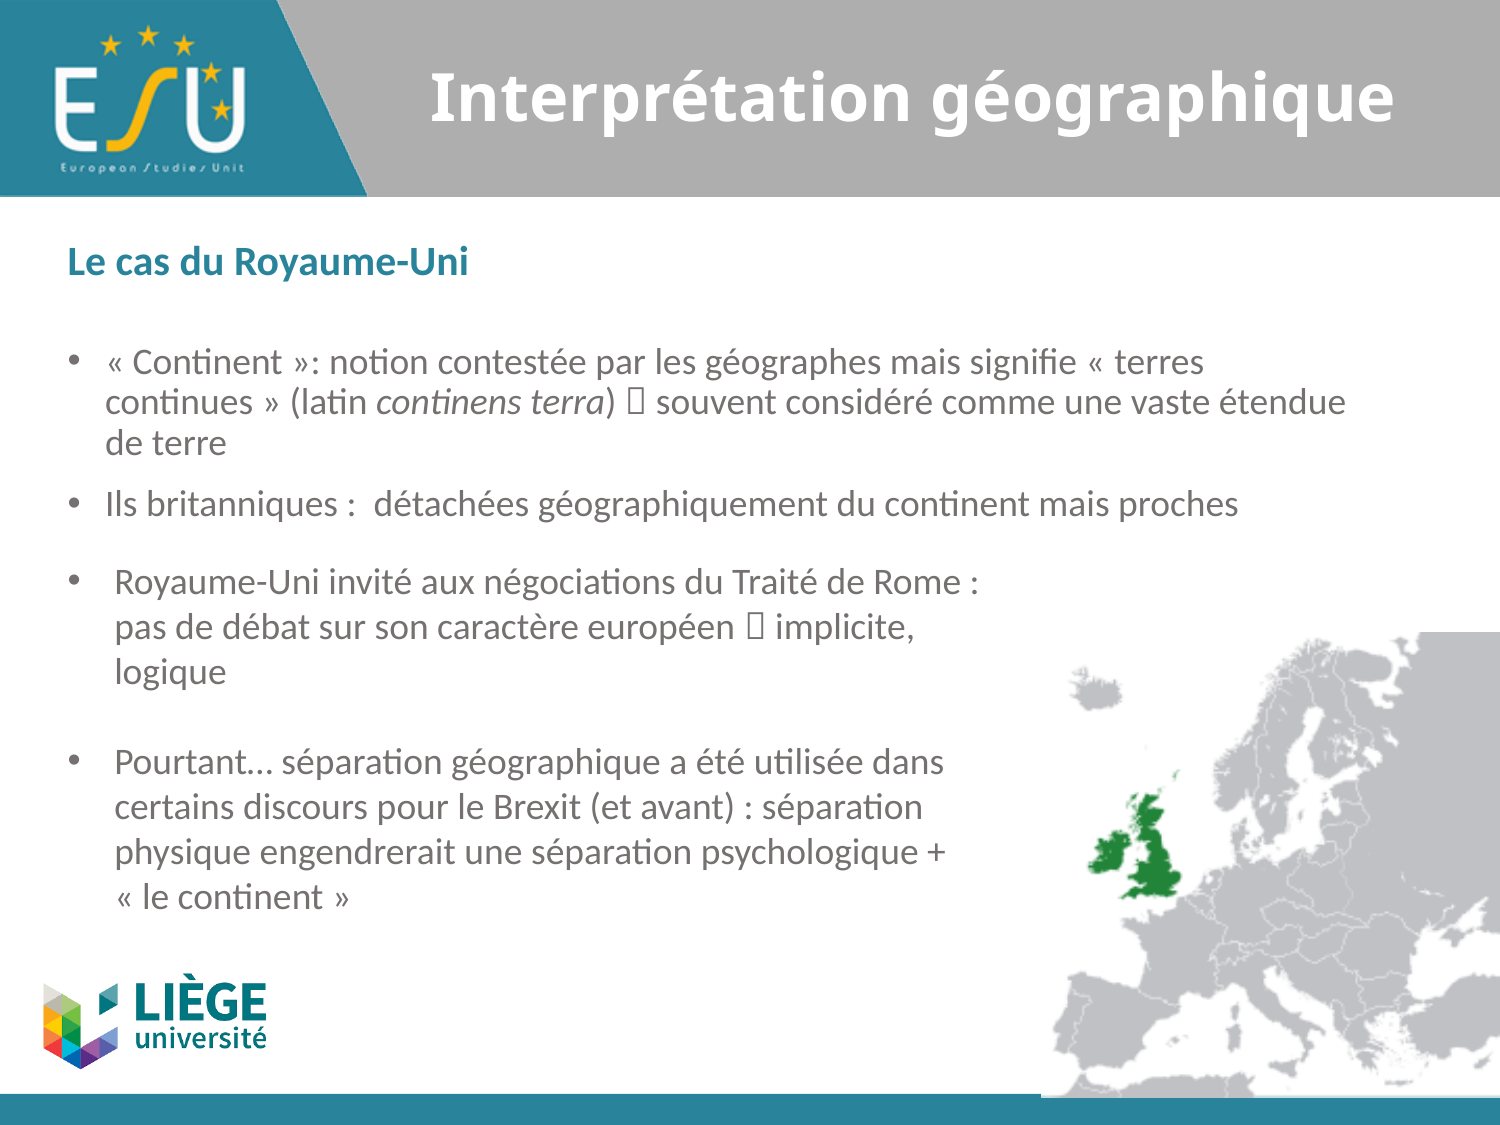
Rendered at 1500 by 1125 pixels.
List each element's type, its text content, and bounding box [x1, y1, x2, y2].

picture [0, 0, 369, 197]
picture [41, 971, 268, 1071]
title Interprétation géographique [382, 22, 1463, 177]
text_box Royaume-Uni invité aux négociations du Traité de Rome : pas de débat sur son caractère européen  implicite, logique Pourtant… séparation géographique a été utilisée dans certains discours pour le Brexit (et avant) : séparation physique engendrerait une séparation psychologique + « le continent » [52, 549, 1011, 970]
picture [1041, 632, 1500, 1098]
list Le cas du Royaume-Uni « Continent »: notion contestée par les géographes mais signifie « terres continues » (latin continens terra)  souvent considéré comme une vaste étendue de terre Ils britanniques : détachées géographiquement du continent mais proches [52, 232, 1400, 590]
